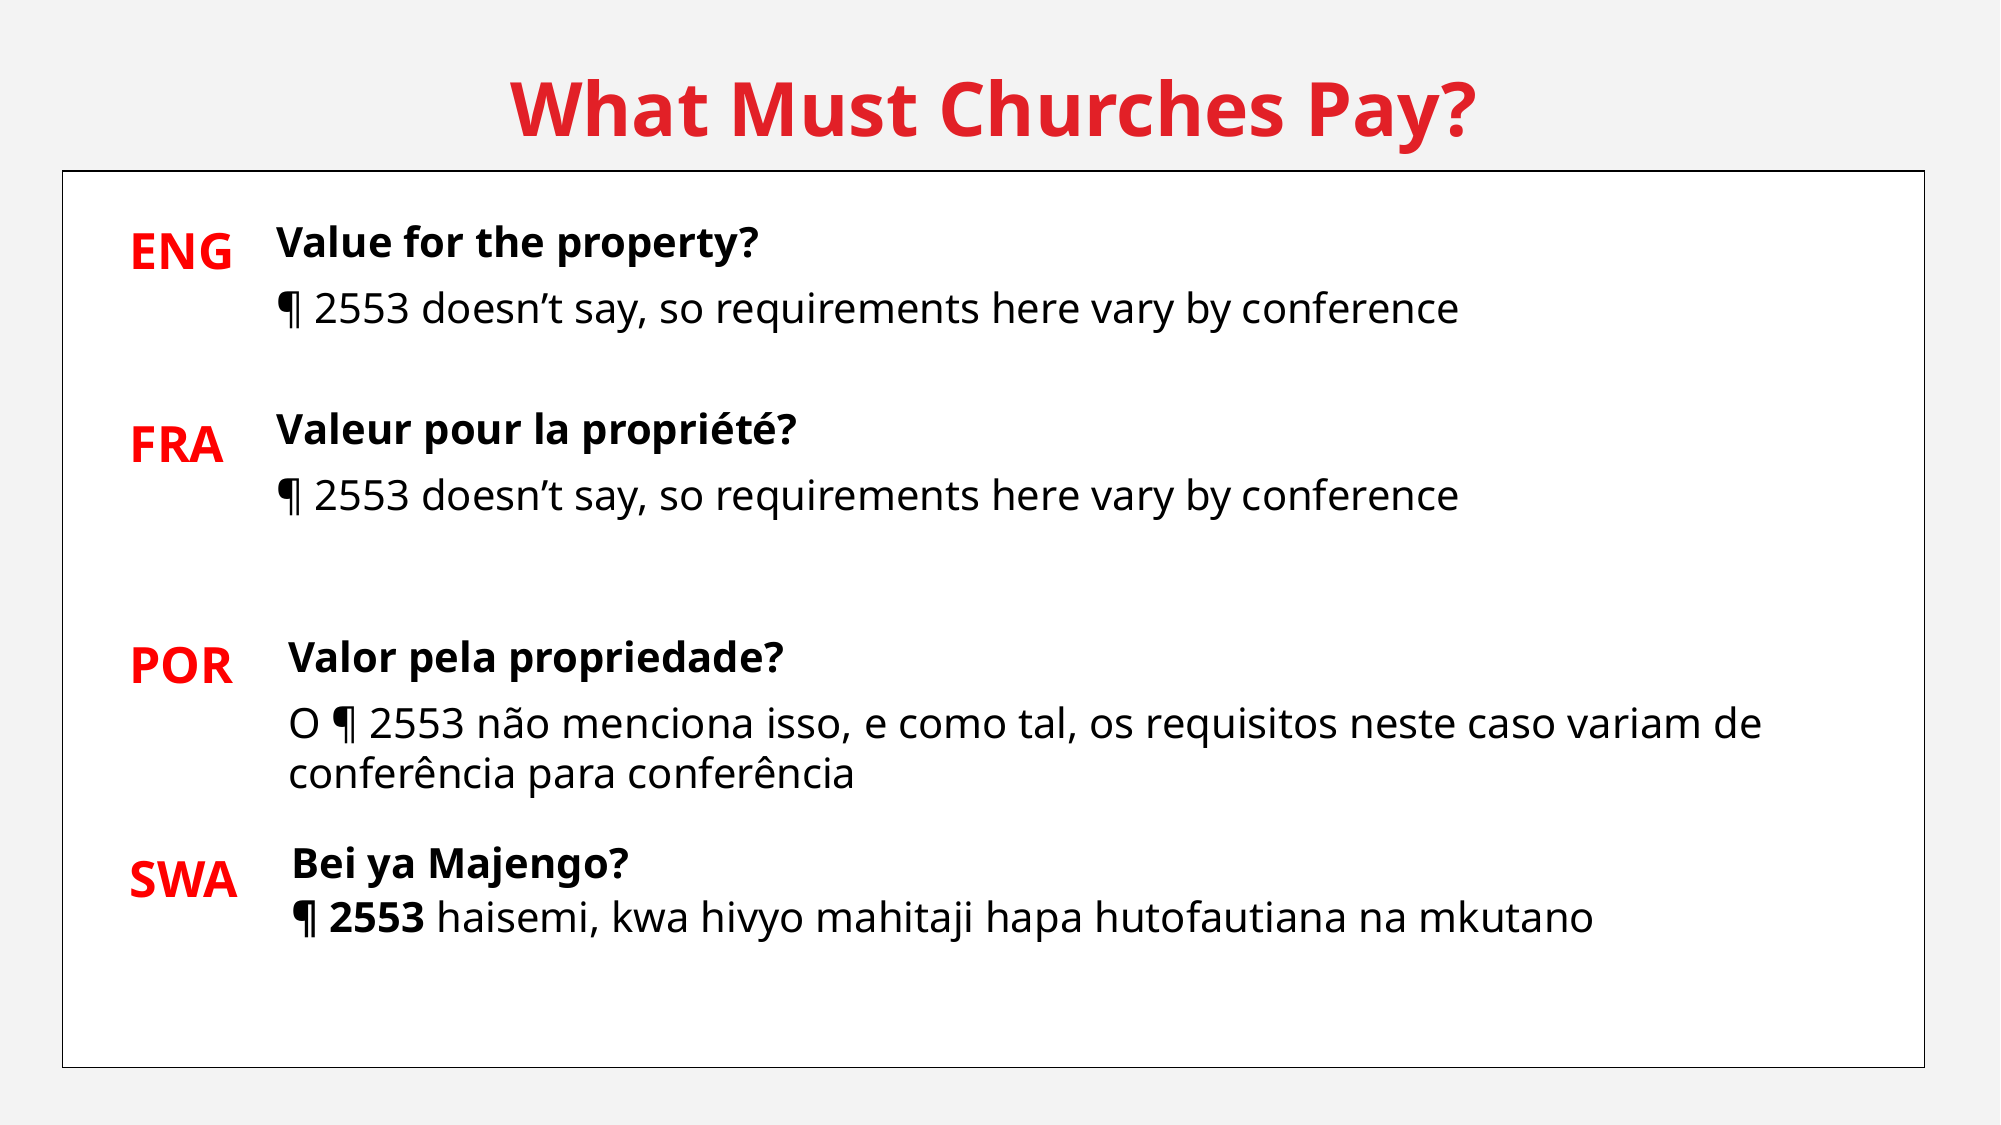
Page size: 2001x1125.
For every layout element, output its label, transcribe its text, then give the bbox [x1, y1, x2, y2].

text_box ENG [114, 212, 277, 287]
text_box [62, 170, 1926, 1069]
text_box What Must Churches Pay? [44, 48, 1944, 160]
text_box SWA [114, 839, 276, 915]
text_box POR [114, 625, 273, 701]
text_box Valeur pour la propriété? ¶ 2553 doesn’t say, so requirements here vary by conference [261, 395, 1925, 527]
text_box Bei ya Majengo? ¶ 2553 haisemi, kwa hivyo mahitaji hapa hutofautiana na mkutano [276, 829, 1940, 1002]
text_box FRA [114, 405, 261, 480]
text_box Value for the property? ¶ 2553 doesn’t say, so requirements here vary by conference [261, 207, 1925, 340]
text_box Valor pela propriedade? O ¶ 2553 não menciona isso, e como tal, os requisitos neste caso variam de conferência para conferência [273, 622, 1938, 805]
